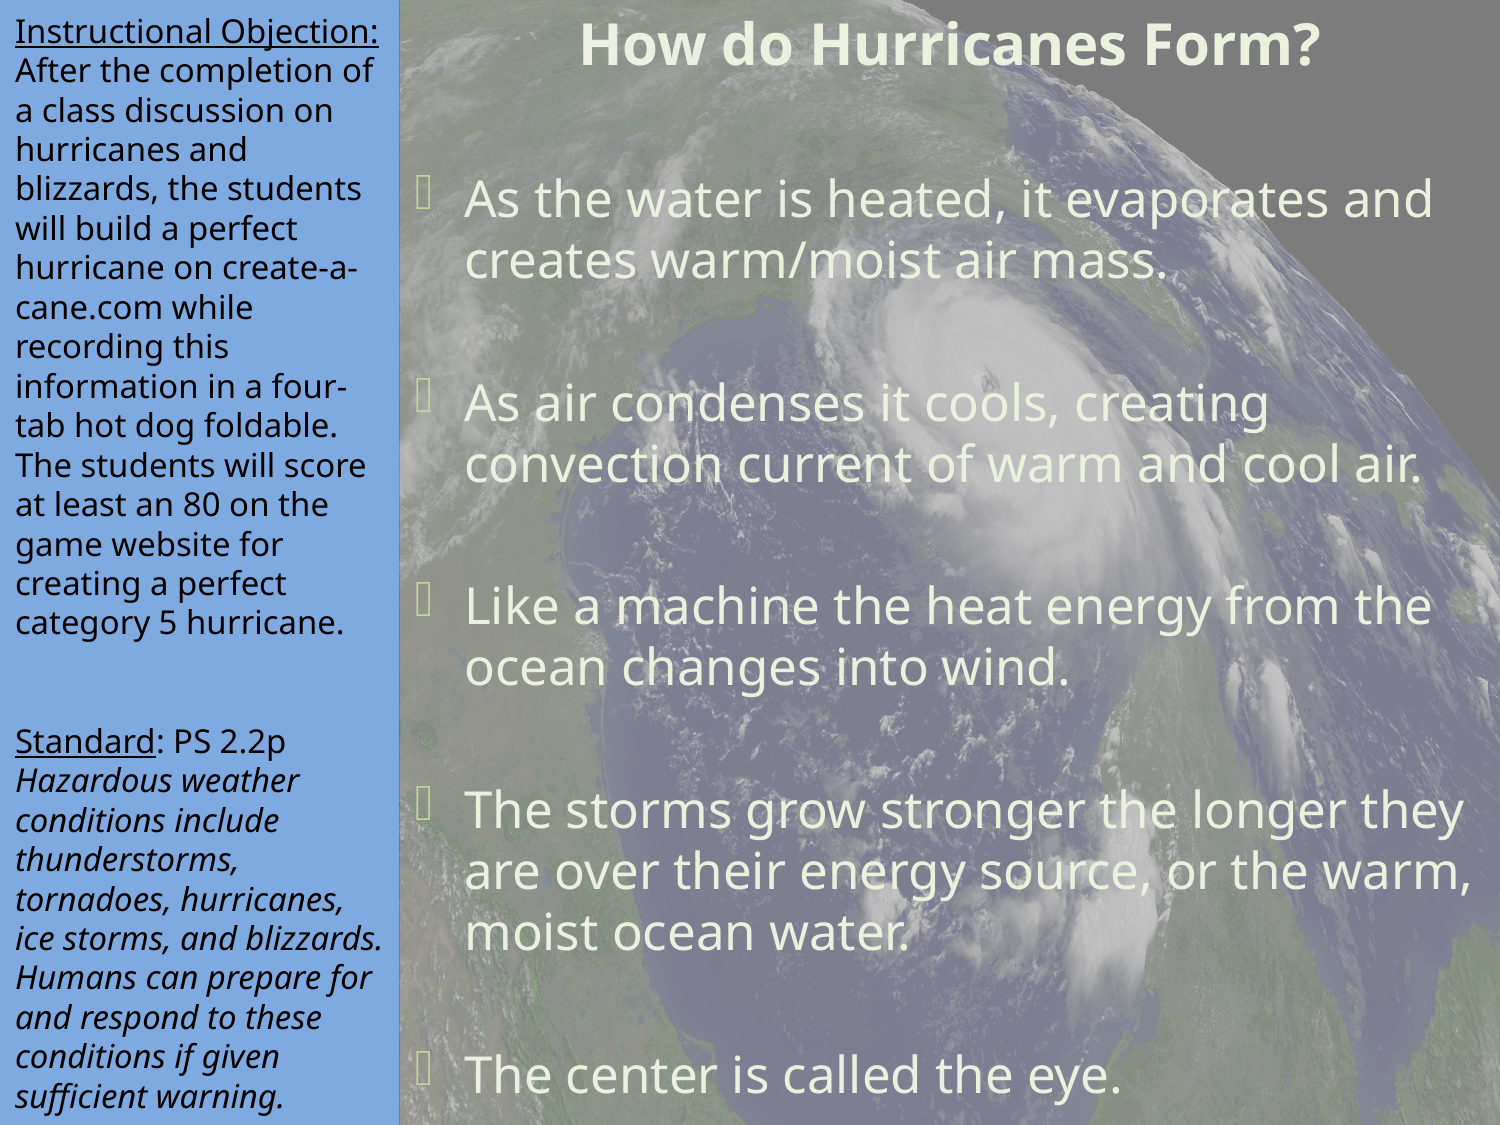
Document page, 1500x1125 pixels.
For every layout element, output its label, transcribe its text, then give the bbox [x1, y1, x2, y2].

picture [399, 0, 1500, 1125]
title Instructional Objection: After the completion of a class discussion on hurricanes and blizzards, the students will build a perfect hurricane on create-a-cane.com while recording this information in a four-tab hot dog foldable. The students will score at least an 80 on the game website for creating a perfect category 5 hurricane. Standard: PS 2.2p Hazardous weather conditions include thunderstorms, tornadoes, hurricanes, ice storms, and blizzards. Humans can prepare for and respond to these conditions if given sufficient warning. [0, 0, 397, 1125]
